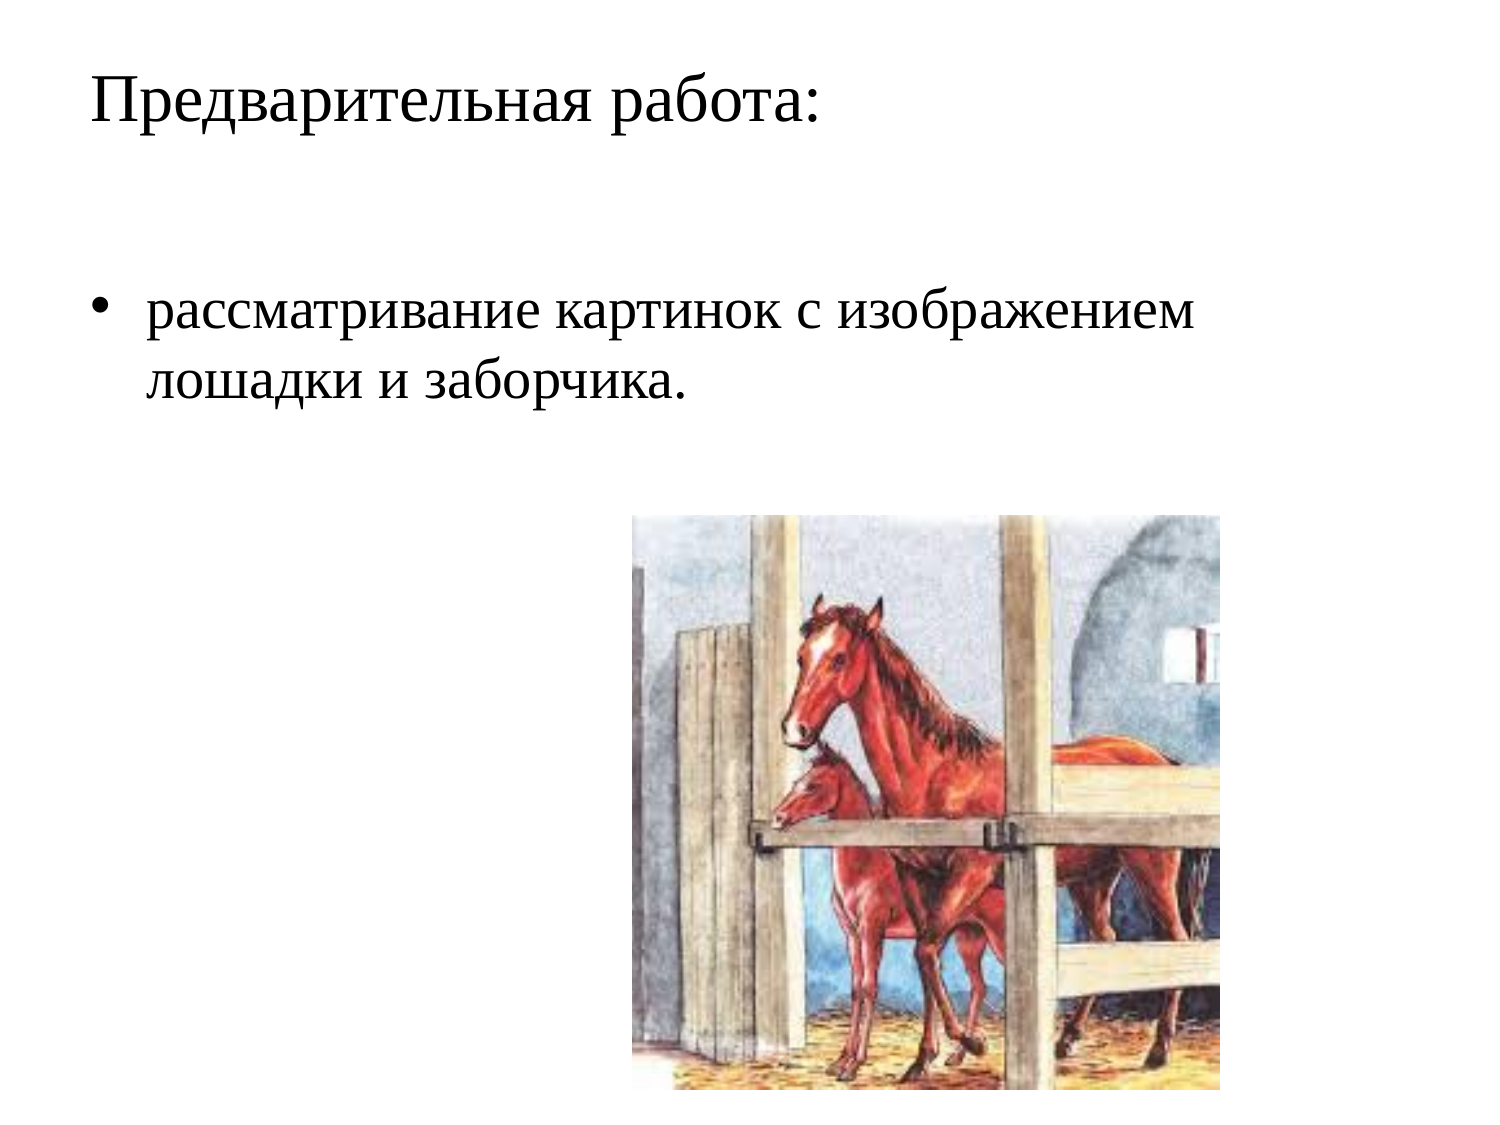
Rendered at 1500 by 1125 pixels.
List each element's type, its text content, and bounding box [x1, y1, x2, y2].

picture [631, 515, 1220, 1091]
list рассматривание картинок с изображением лошадки и заборчика. [75, 262, 1425, 1005]
title Предварительная работа: [75, 45, 1425, 233]
